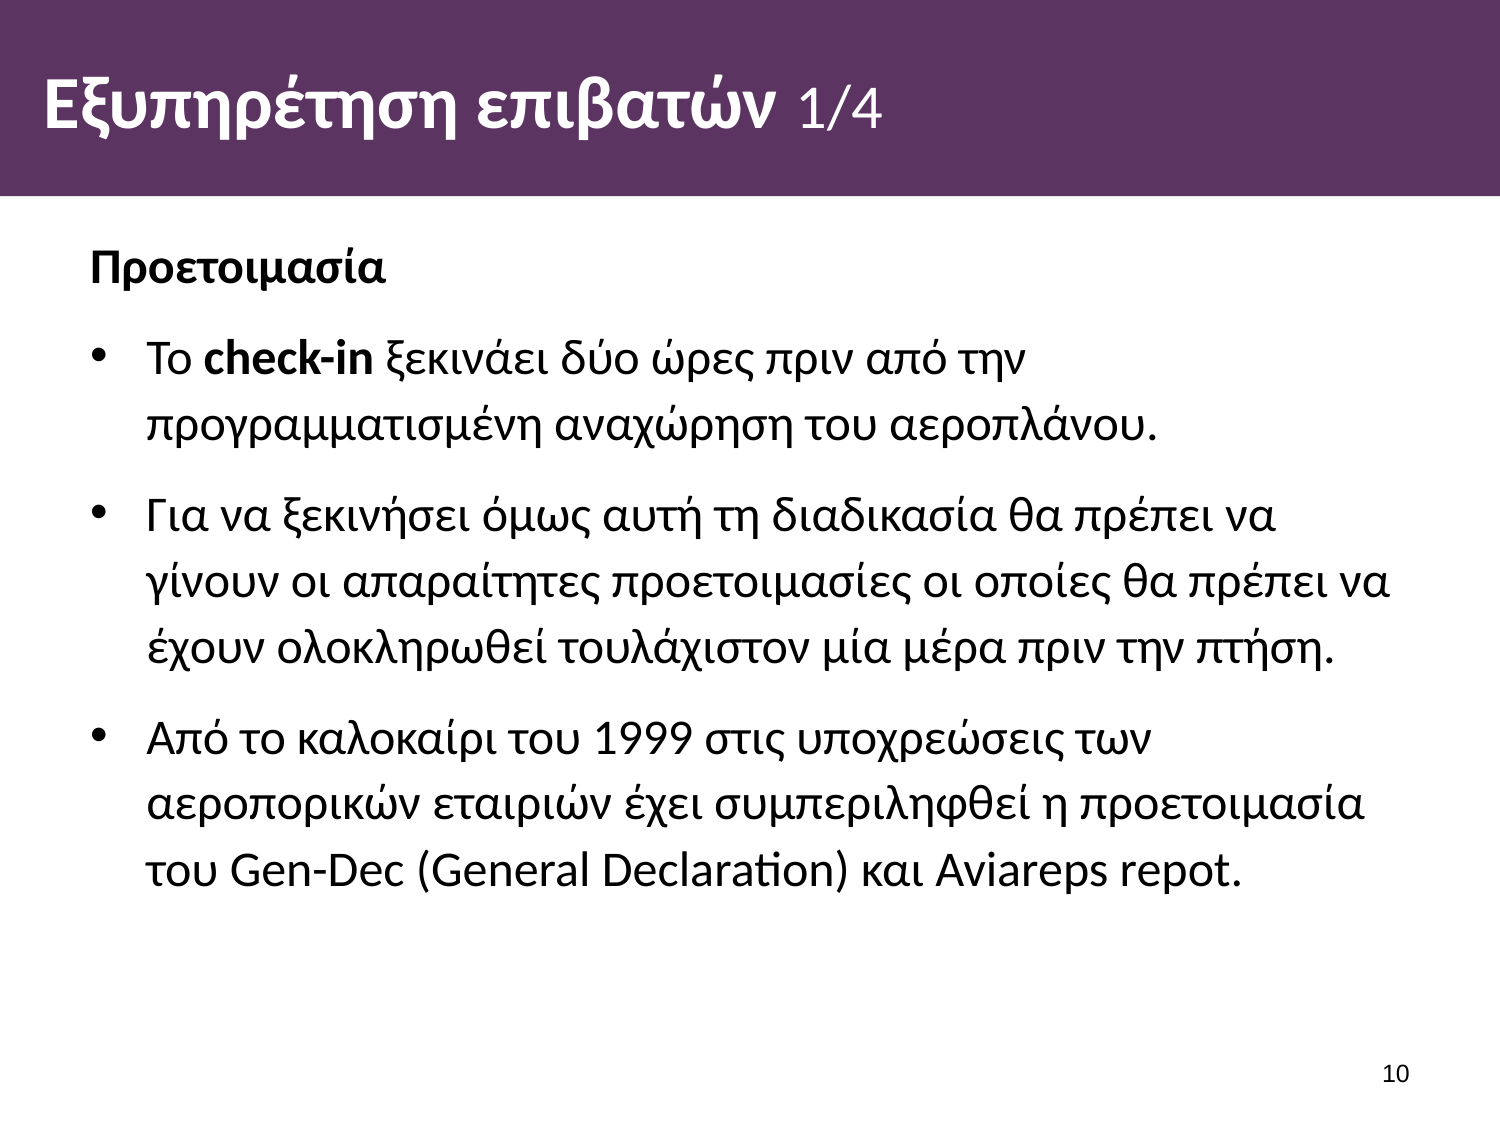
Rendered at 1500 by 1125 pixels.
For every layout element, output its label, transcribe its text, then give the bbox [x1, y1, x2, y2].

title Εξυπηρέτηση επιβατών 1/4 [0, 0, 1500, 197]
slide_number 9 [1074, 1042, 1425, 1103]
list Προετοιμασία Το check-in ξεκινάει δύο ώρες πριν από την προγραμματισμένη αναχώρηση του αεροπλάνου. Για να ξεκινήσει όμως αυτή τη διαδικασία θα πρέπει να γίνουν οι απαραίτητες προετοιμασίες οι οποίες θα πρέπει να έχουν ολοκληρωθεί τουλάχιστον μία μέρα πριν την πτήση. Από το καλοκαίρι του 1999 στις υποχρεώσεις των αεροπορικών εταιριών έχει συμπεριληφθεί η προετοιμασία του Gen-Dec (General Declaration) και Aviareps repot. [75, 219, 1425, 1024]
